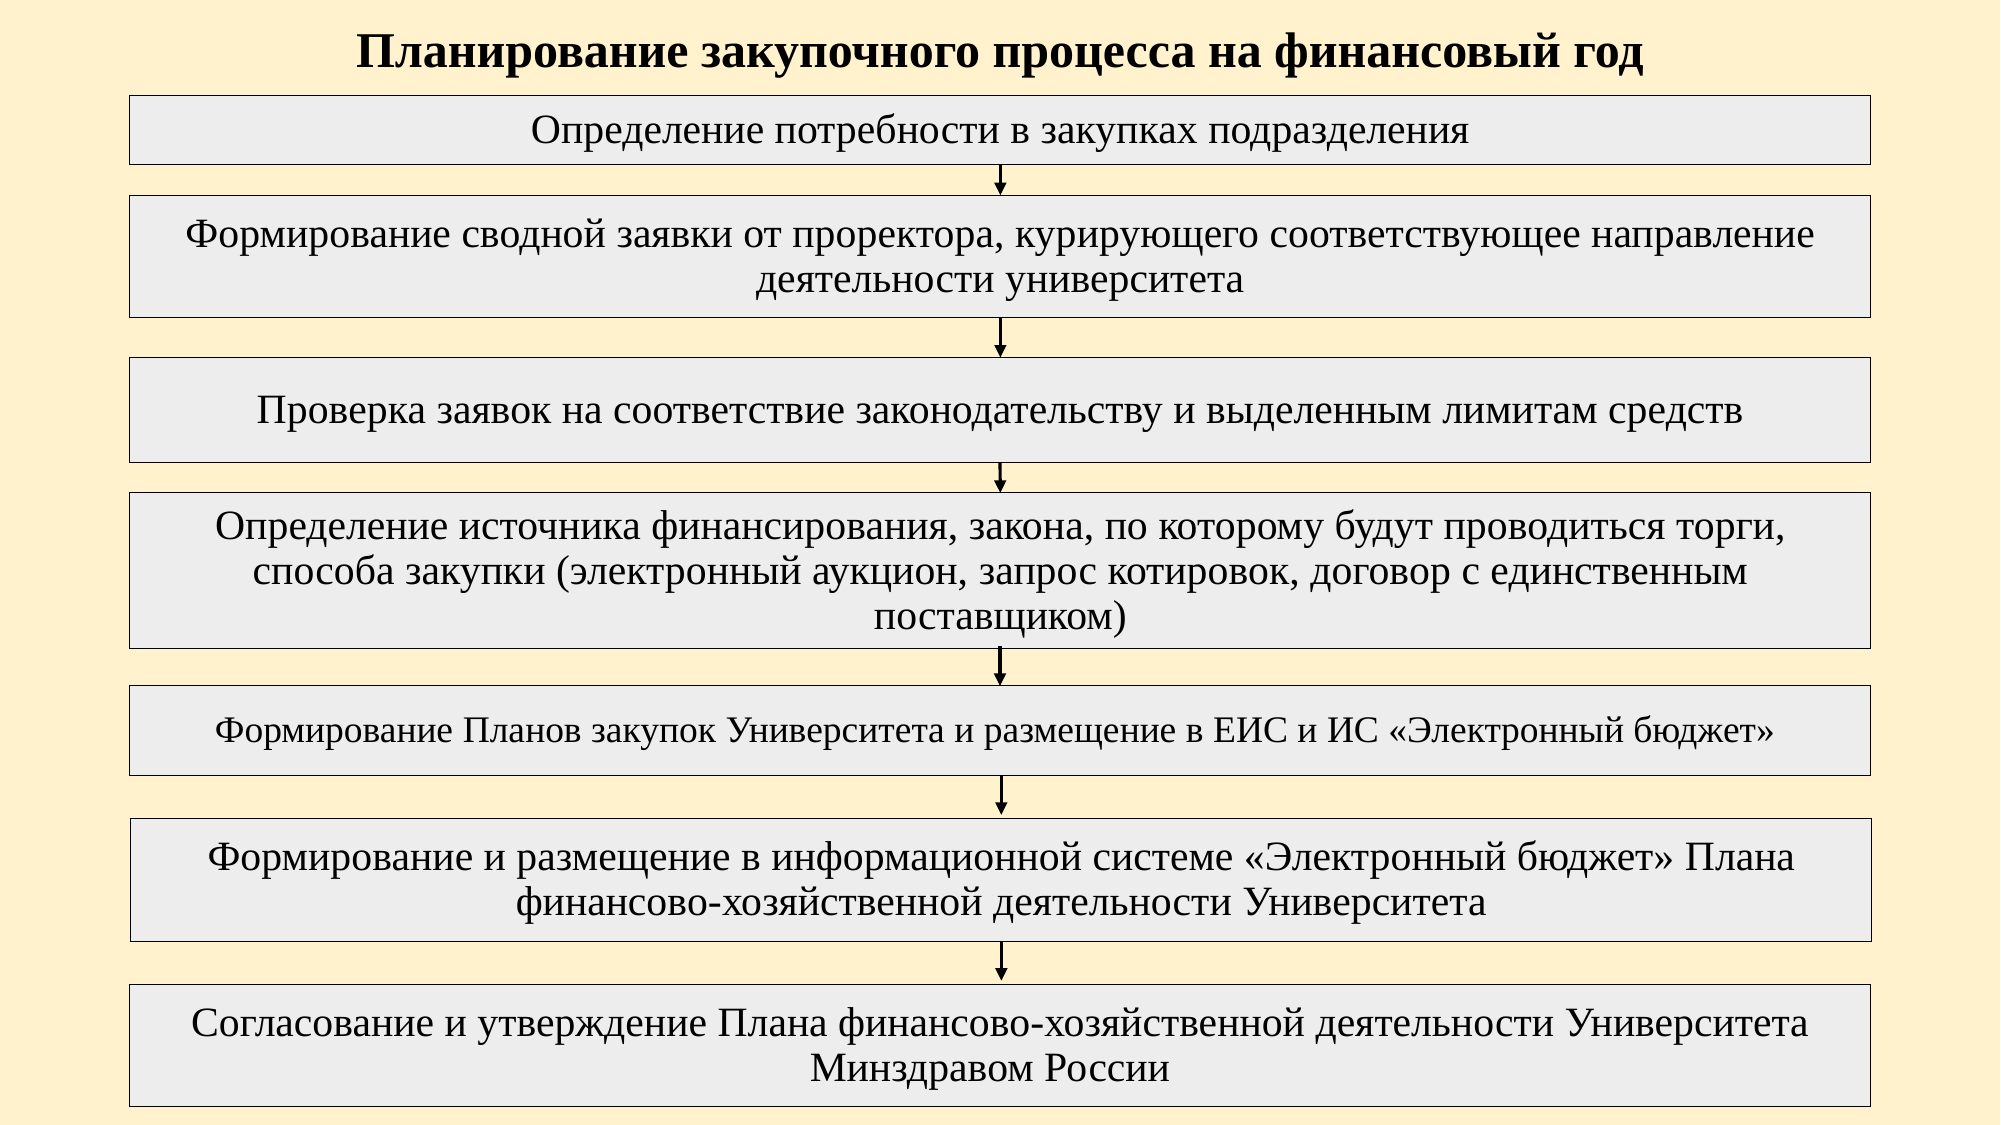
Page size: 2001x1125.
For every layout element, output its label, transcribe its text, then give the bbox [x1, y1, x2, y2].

text_box Формирование Планов закупок Университета и размещение в ЕИС и ИС «Электронный бюджет» [129, 685, 1871, 776]
text_box Согласование и утверждение Плана финансово-хозяйственной деятельности Университета Минздравом России [129, 984, 1871, 1107]
text_box Проверка заявок на соответствие законодательству и выделенным лимитам средств [129, 357, 1871, 463]
text_box Определение источника финансирования, закона, по которому будут проводиться торги, способа закупки (электронный аукцион, запрос котировок, договор с единственным поставщиком) [129, 492, 1871, 649]
text_box Формирование и размещение в информационной системе «Электронный бюджет» Плана финансово-хозяйственной деятельности Университета [130, 818, 1872, 942]
text_box Планирование закупочного процесса на финансовый год [81, 0, 1919, 103]
text_box Формирование сводной заявки от проректора, курирующего соответствующее направление деятельности университета [129, 195, 1871, 318]
text_box Определение потребности в закупках подразделения [129, 95, 1871, 165]
